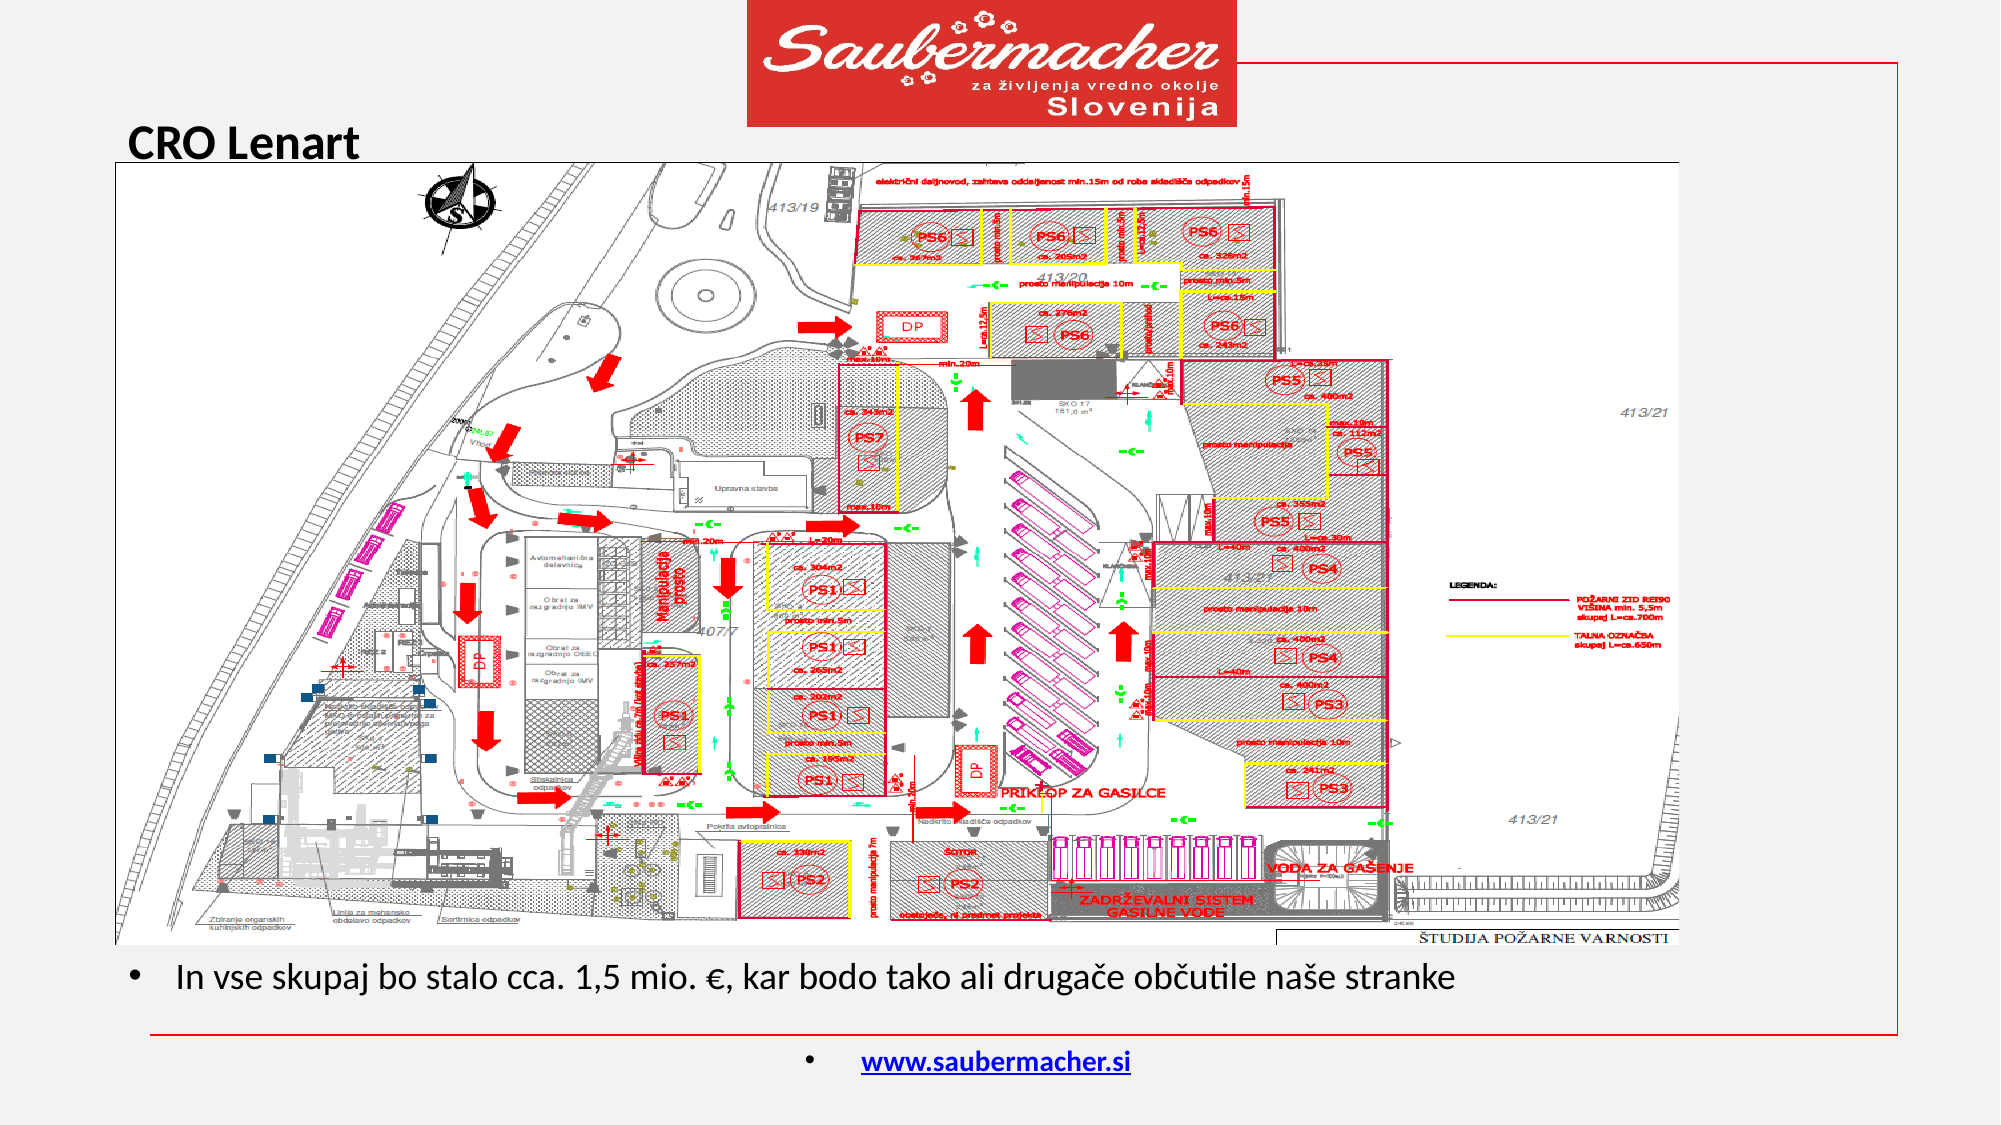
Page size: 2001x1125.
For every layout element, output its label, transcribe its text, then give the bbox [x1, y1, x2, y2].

picture [747, 0, 1237, 127]
text_box CRO Lenart [113, 101, 481, 161]
text_box In vse skupaj bo stalo cca. 1,5 mio. €, kar bodo tako ali drugače občutile naše stranke [114, 944, 1804, 1005]
picture [113, 161, 1680, 945]
